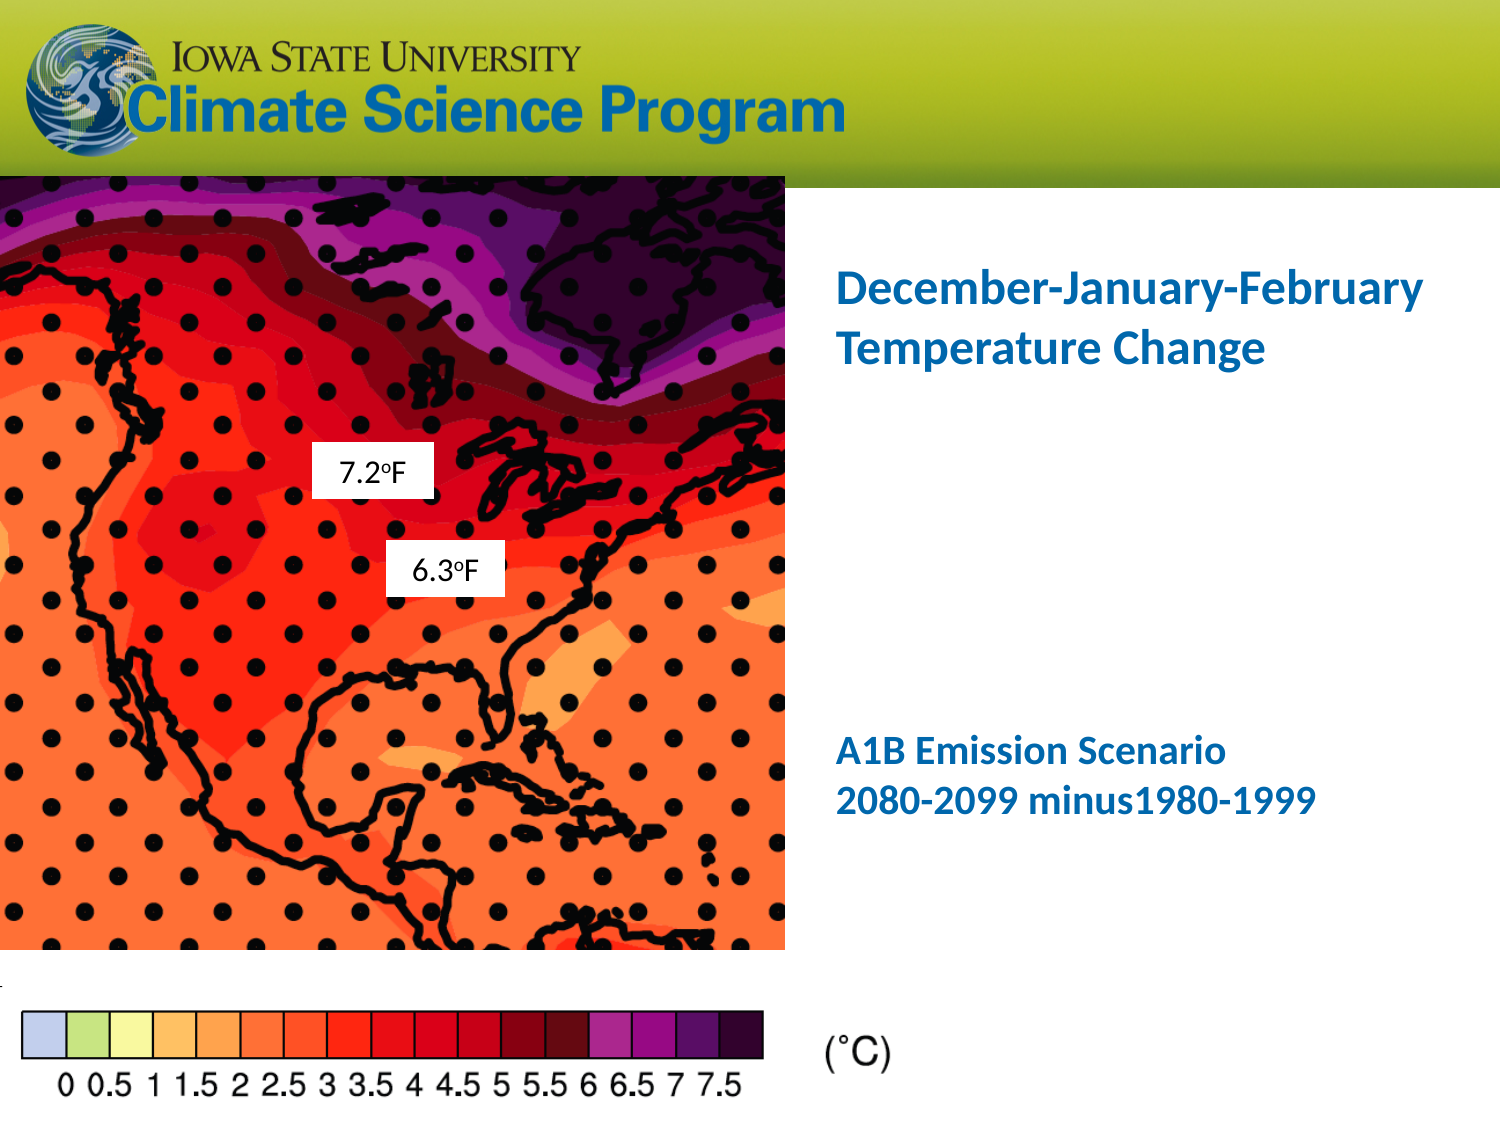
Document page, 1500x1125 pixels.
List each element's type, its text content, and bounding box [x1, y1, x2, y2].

picture [0, 986, 919, 1125]
picture [0, 0, 1500, 951]
text_box December-January-February Temperature Change [821, 246, 1453, 382]
text_box A1B Emission Scenario 2080-2099 minus1980-1999 [821, 715, 1420, 831]
